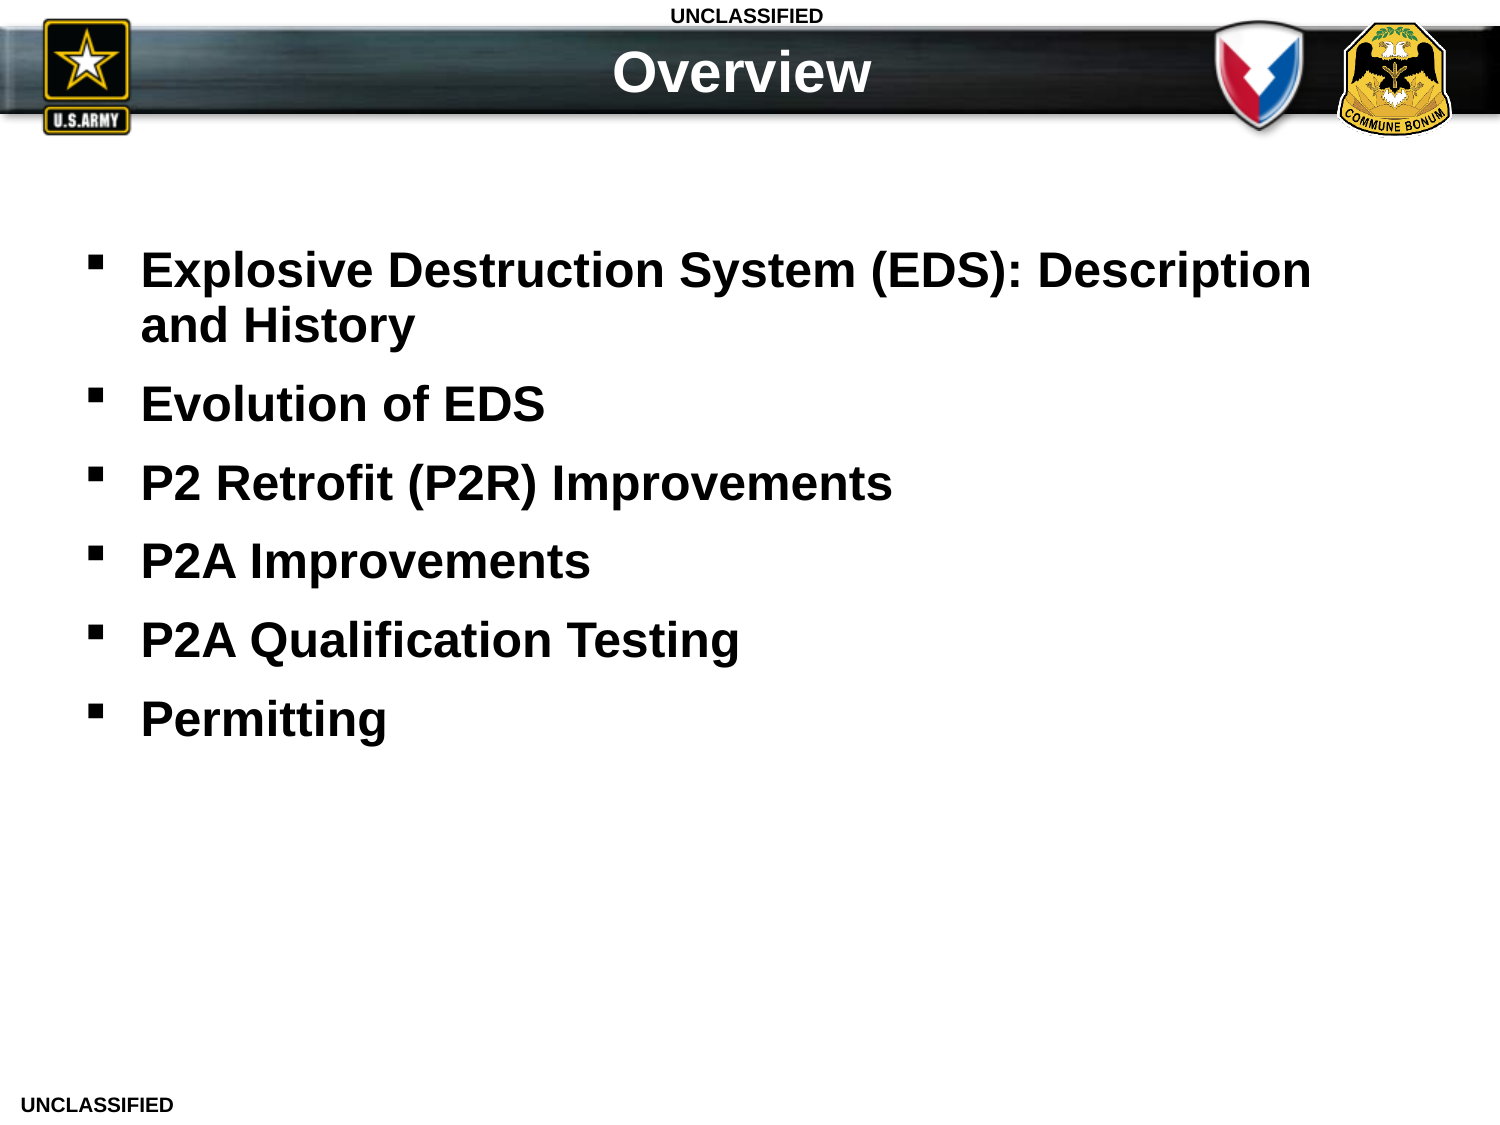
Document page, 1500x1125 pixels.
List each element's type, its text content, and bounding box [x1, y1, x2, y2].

text_box Overview [50, 26, 1450, 112]
text_box Explosive Destruction System (EDS): Description and History Evolution of EDS P2 Retrofit (P2R) Improvements P2A Improvements P2A Qualification Testing Permitting [69, 237, 1431, 943]
picture [0, 16, 1500, 140]
picture [1212, 20, 1307, 26]
